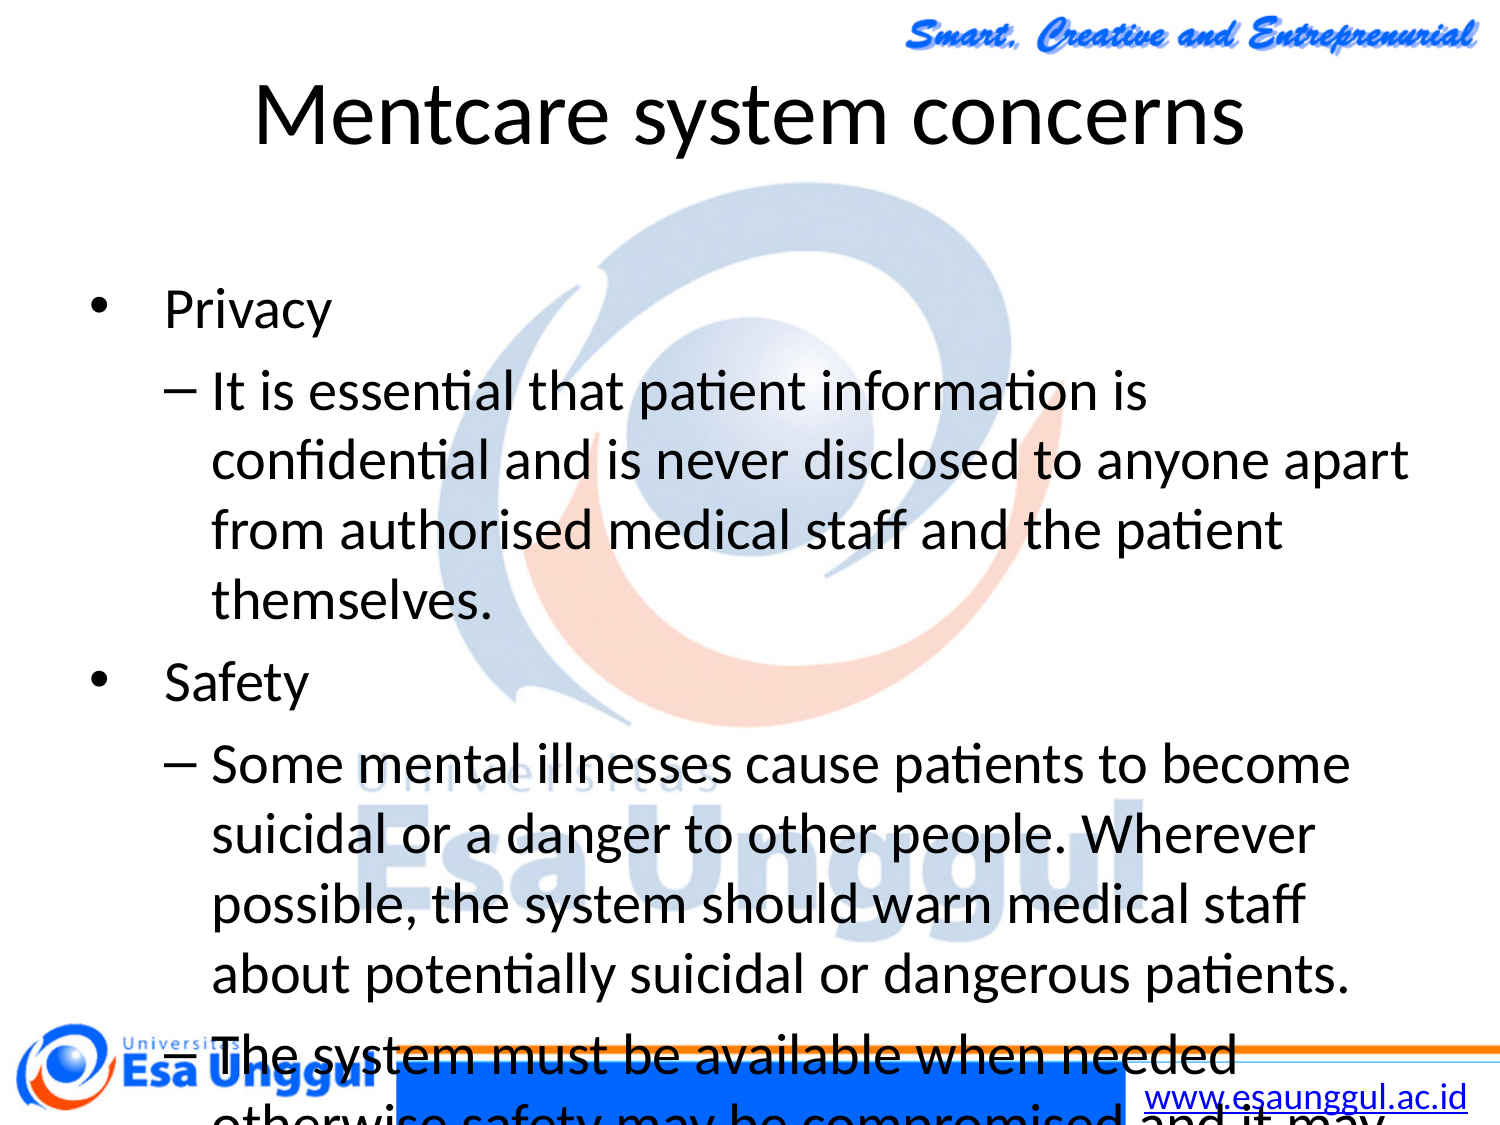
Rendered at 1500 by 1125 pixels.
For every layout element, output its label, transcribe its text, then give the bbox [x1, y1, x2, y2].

title Mentcare system concerns [75, 45, 1425, 233]
list Privacy It is essential that patient information is confidential and is never disclosed to anyone apart from authorised medical staff and the patient themselves. Safety Some mental illnesses cause patients to become suicidal or a danger to other people. Wherever possible, the system should warn medical staff about potentially suicidal or dangerous patients. The system must be available when needed otherwise safety may be compromised and it may be impossible to prescribe the correct medication to patients. [75, 262, 1425, 1005]
picture [0, 0, 1500, 1125]
